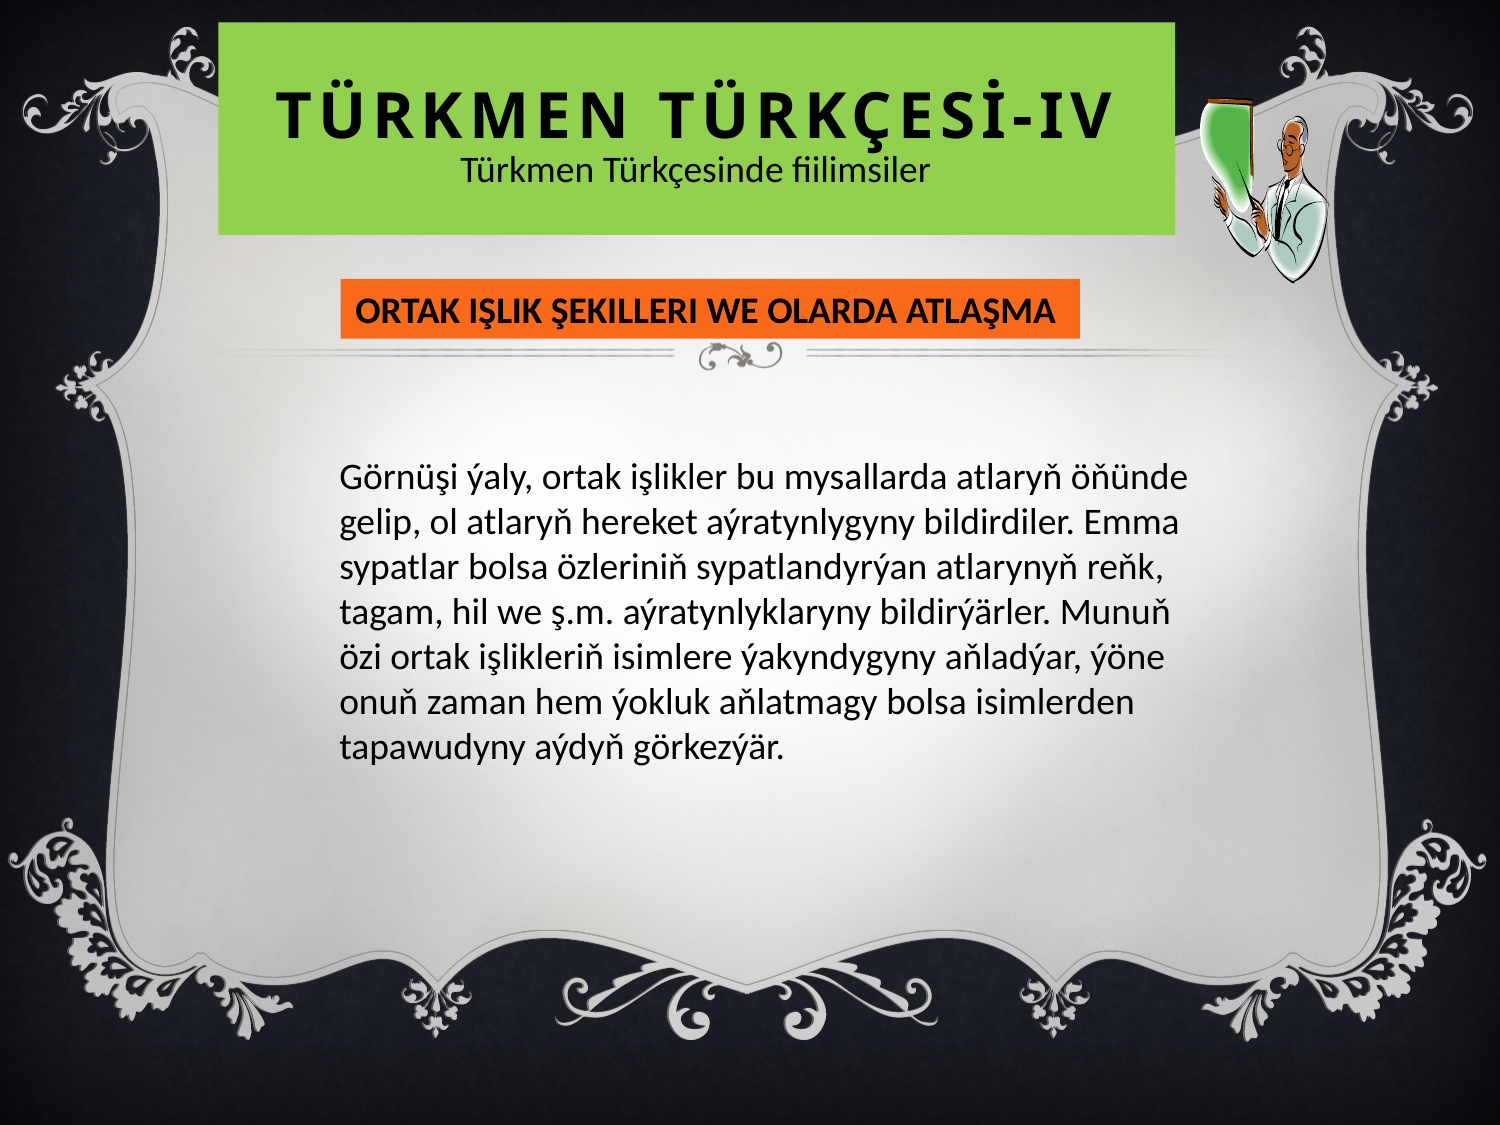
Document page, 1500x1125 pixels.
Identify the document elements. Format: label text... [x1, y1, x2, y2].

text_box Görnüşi ýaly, ortak işlikler bu mysallarda atlaryň öňünde gelip, ol atlaryň hereket aýratynlygyny bildirdiler. Emma sypatlar bolsa özleriniň sypatlandyrýan atlarynyň reňk, tagam, hil we ş.m. aýratynlyklaryny bildirýärler. Munuň özi ortak işlikleriň isimlere ýakyndygyny aňladýar, ýöne onuň zaman hem ýokluk aňlatmagy bolsa isimlerden tapawudyny aýdyň görkezýär. [324, 444, 1223, 775]
title TÜRKMEN TÜRKÇESİ-IV [218, 22, 1176, 235]
text_box Türkmen Türkçesinde fiilimsiler [445, 137, 947, 197]
text_box ORTAK IŞLIK ŞEKILLERI WE OLARDA ATLAŞMA [340, 278, 1080, 339]
picture [0, 0, 1500, 1125]
